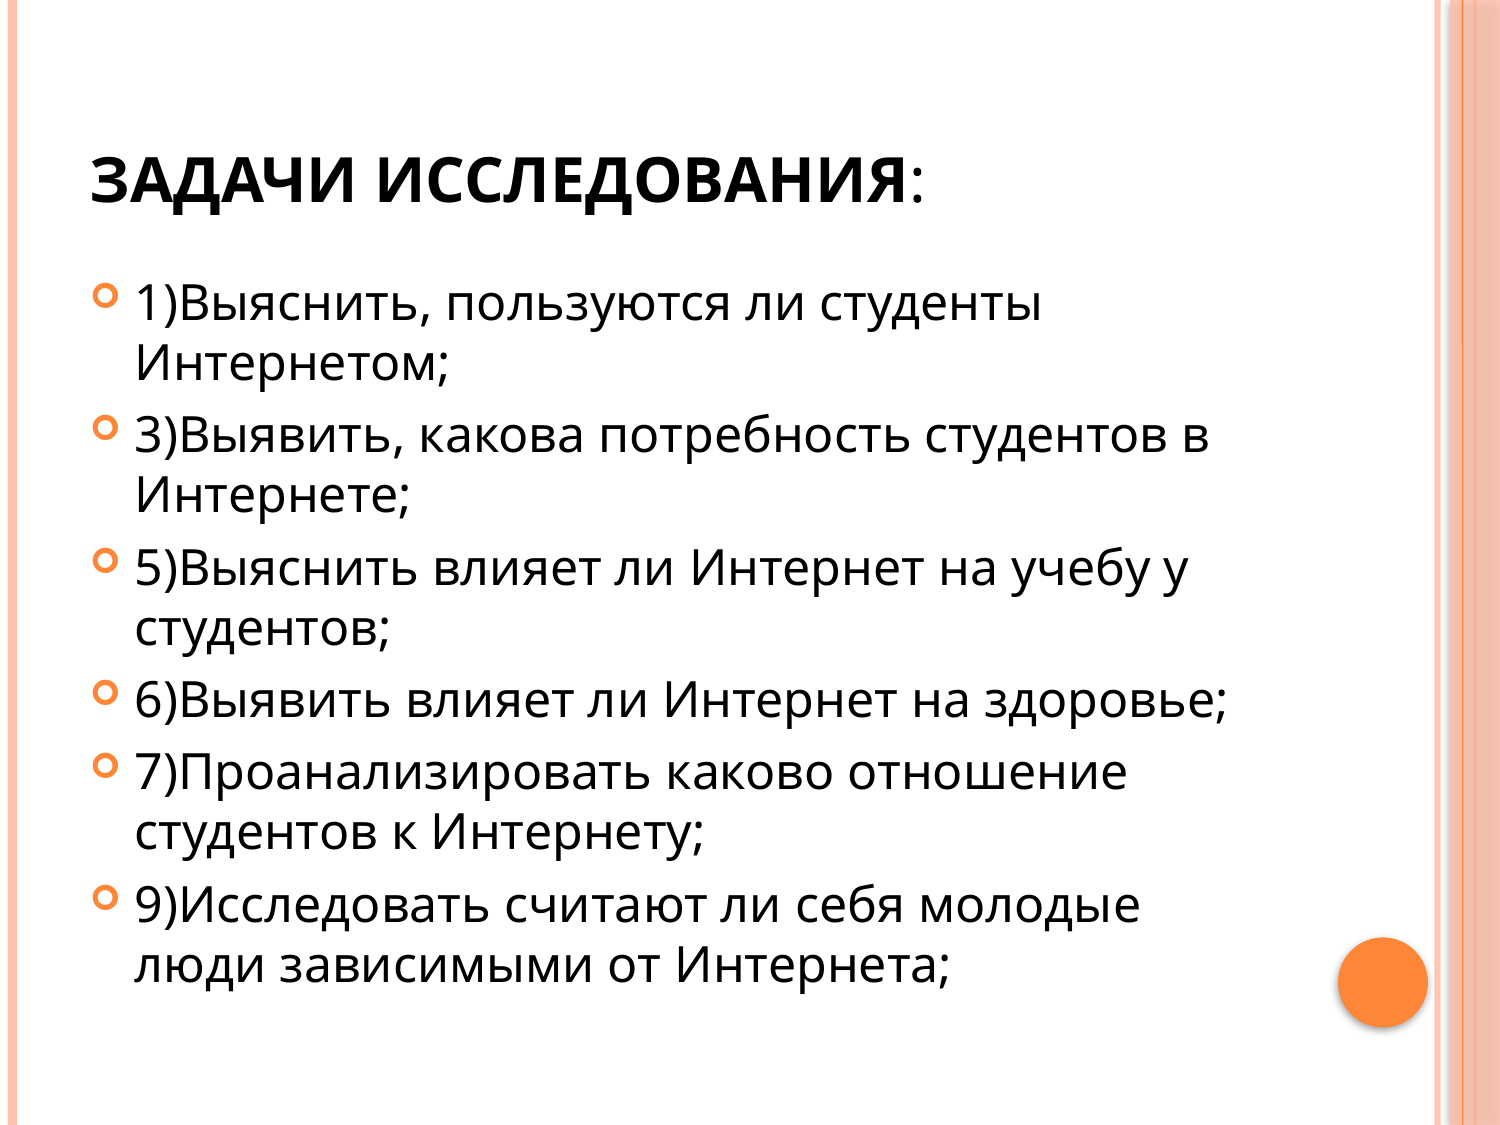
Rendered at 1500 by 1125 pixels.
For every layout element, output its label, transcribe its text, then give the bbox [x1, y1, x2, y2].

list 1)Выяснить, пользуются ли студенты Интернетом; 3)Выявить, какова потребность студентов в Интернете; 5)Выяснить влияет ли Интернет на учебу у студентов; 6)Выявить влияет ли Интернет на здоровье; 7)Проанализировать каково отношение студентов к Интернету; 9)Исследовать считают ли себя молодые люди зависимыми от Интернета; [75, 262, 1300, 1062]
title Задачи исследования: [75, 52, 1243, 223]
